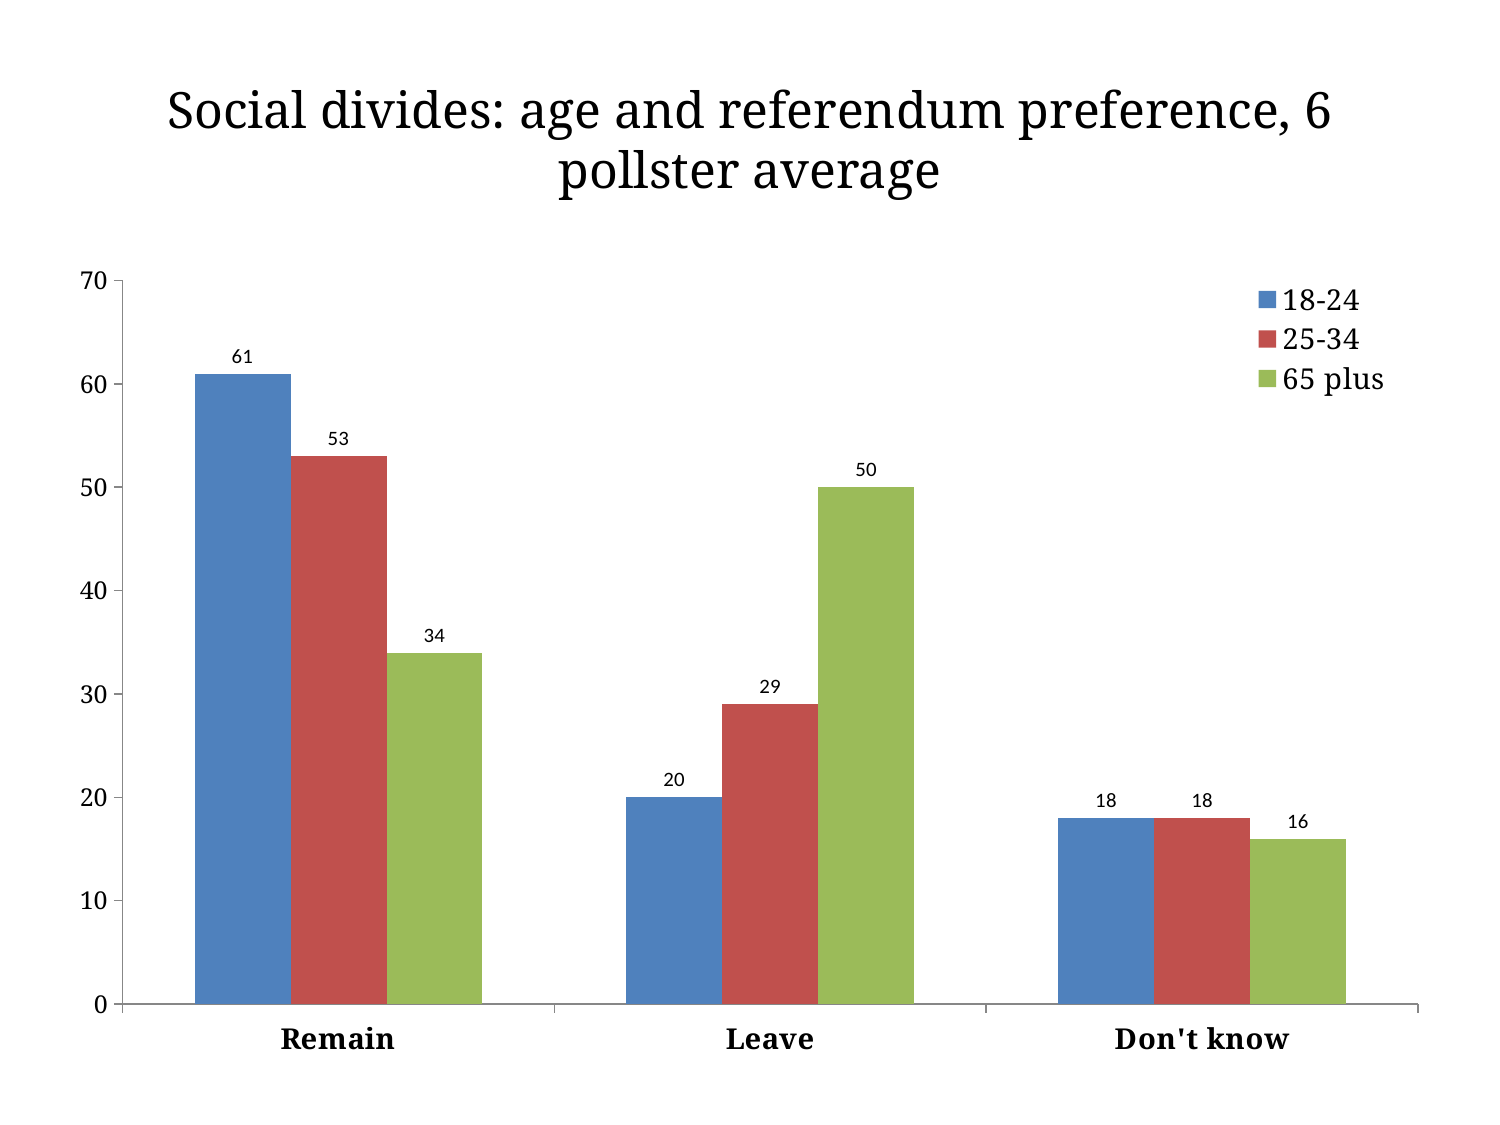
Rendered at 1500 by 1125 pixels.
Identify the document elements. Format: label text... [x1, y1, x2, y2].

title Social divides: age and referendum preference, 6 pollster average [75, 45, 1425, 233]
chart [74, 262, 1426, 1059]
